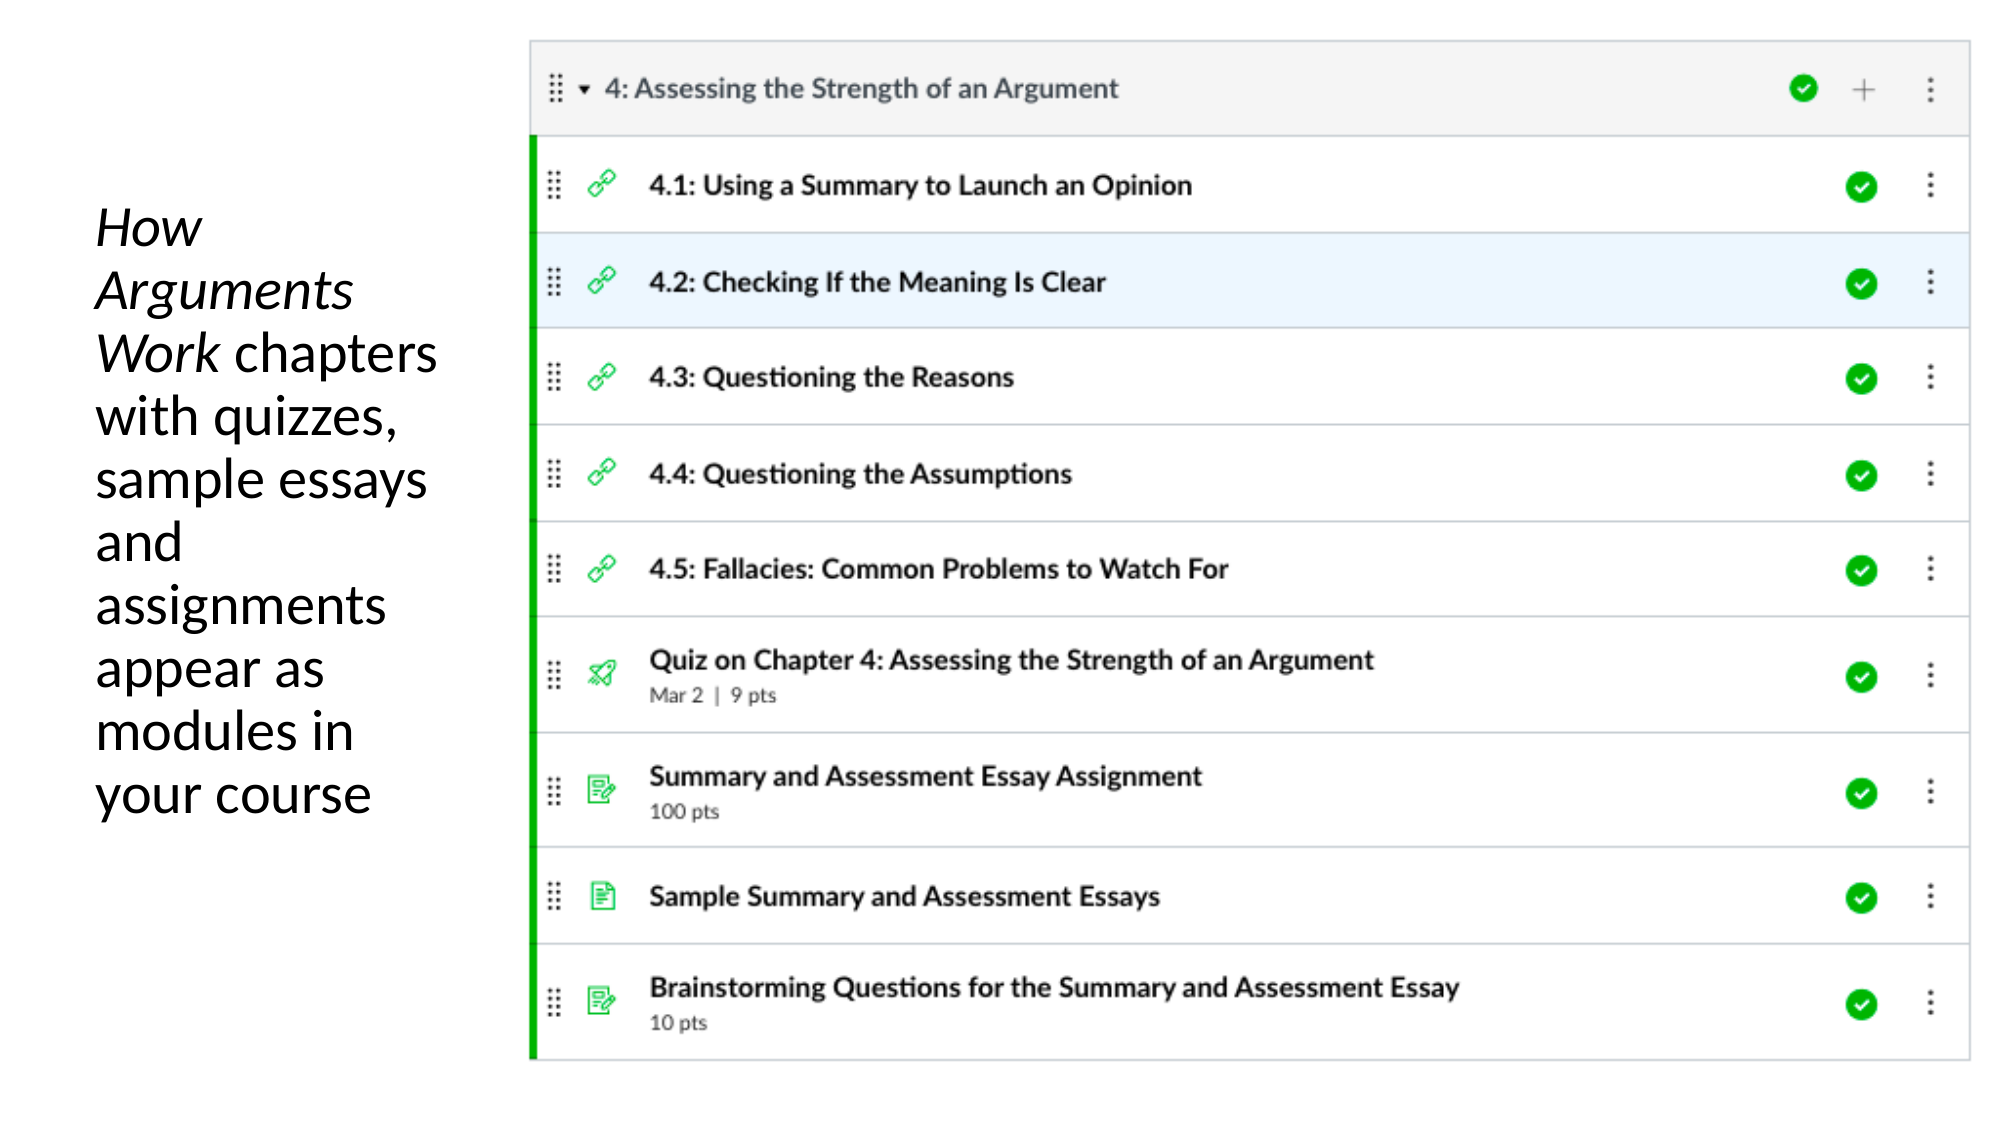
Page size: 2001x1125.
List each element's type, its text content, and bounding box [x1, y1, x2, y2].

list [520, 23, 1987, 1075]
title How Arguments Work chapters with quizzes, sample essays and assignments appear as modules in your course [80, 125, 461, 898]
